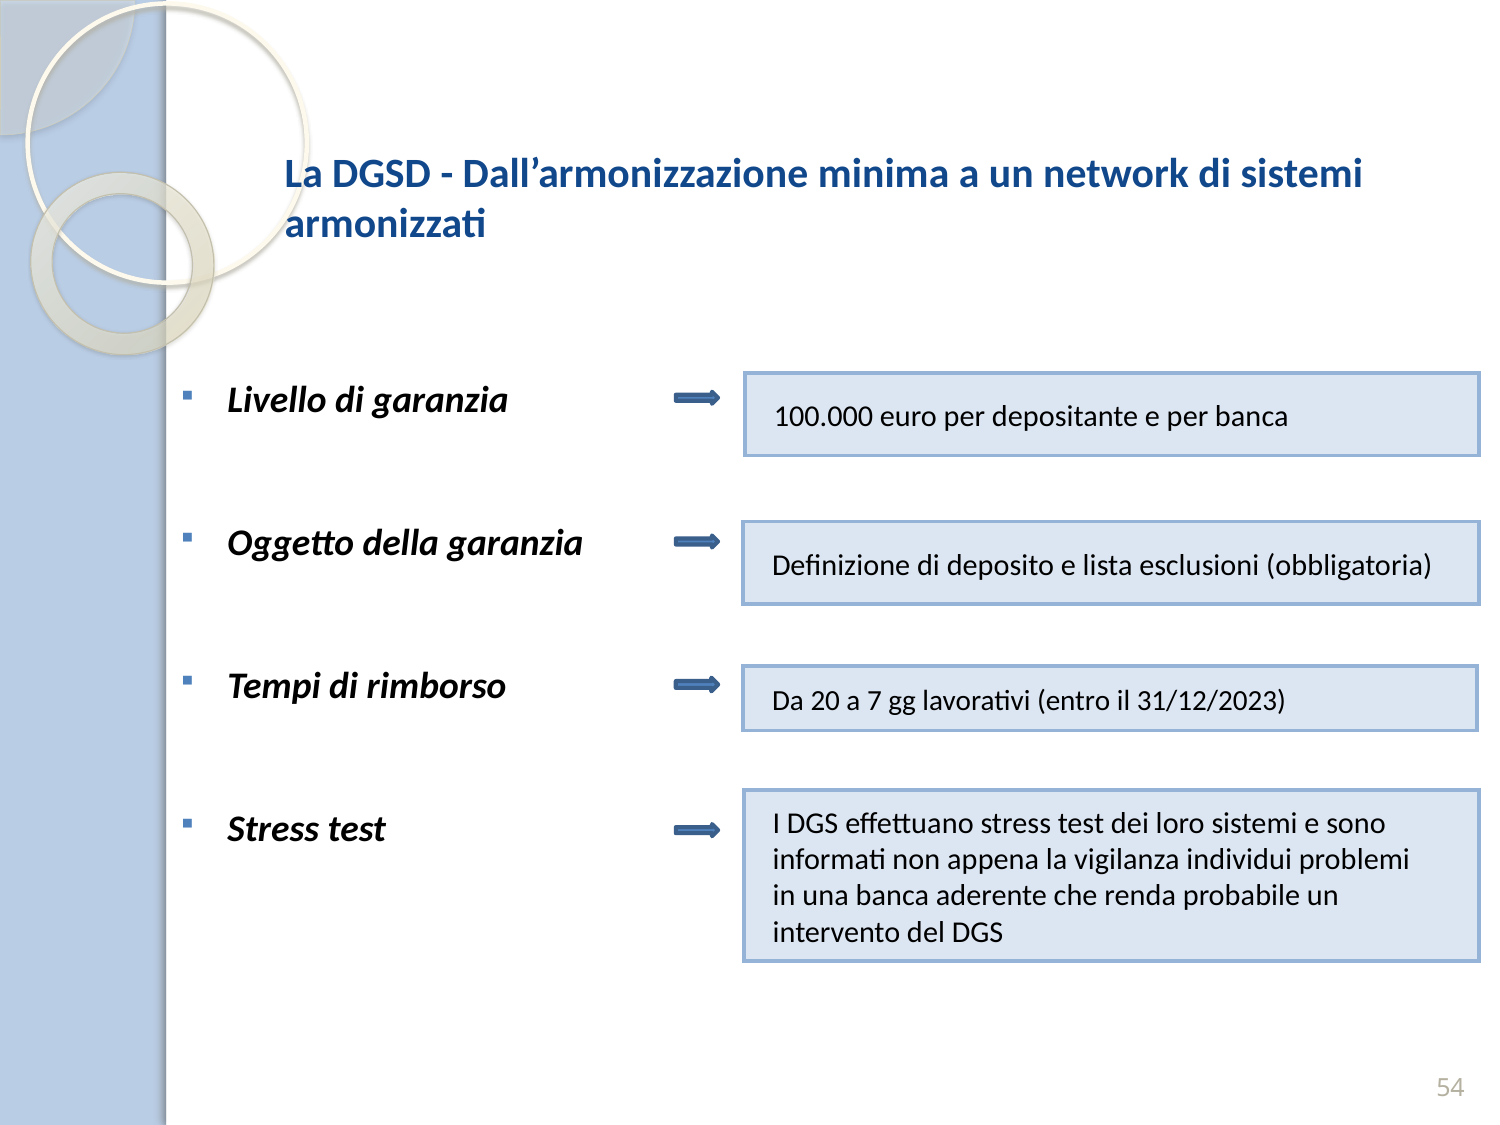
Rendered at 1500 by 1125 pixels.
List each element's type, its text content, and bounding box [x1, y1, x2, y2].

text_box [675, 372, 1480, 962]
list Livello di garanzia Oggetto della garanzia Tempi di rimborso Stress test [135, 282, 1500, 943]
title La DGSD - Dall’armonizzazione minima a un network di sistemi armonizzati [269, 101, 1500, 290]
slide_number 54 [1413, 1034, 1488, 1113]
